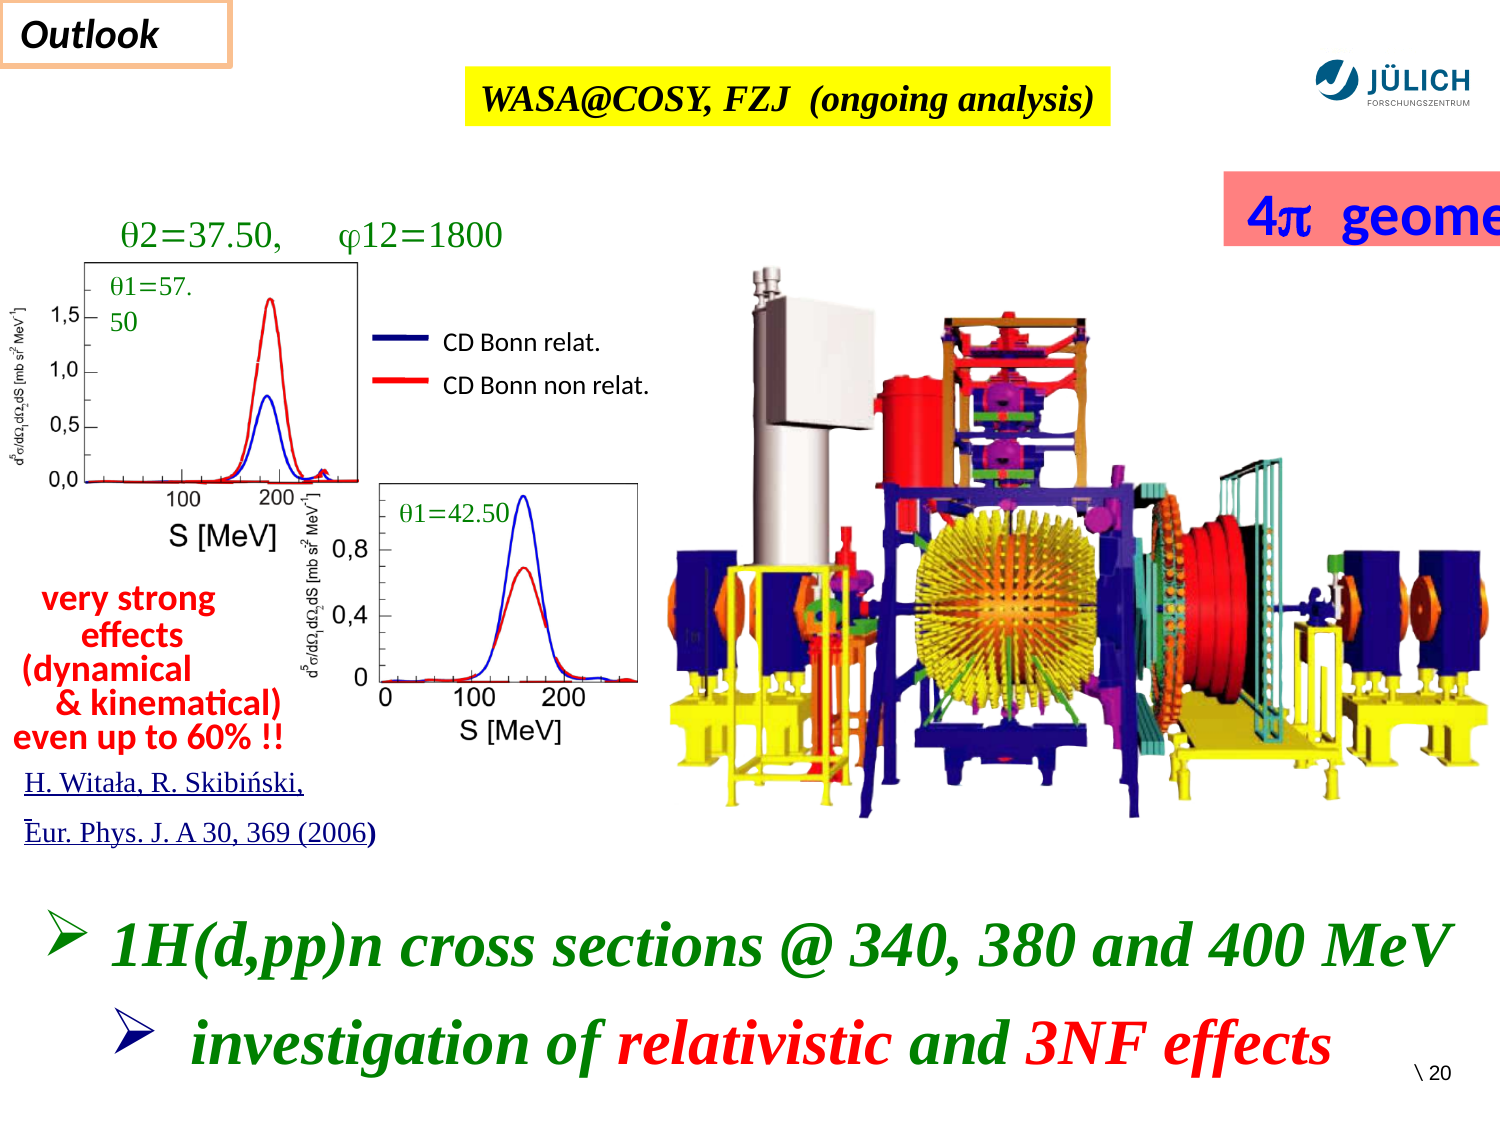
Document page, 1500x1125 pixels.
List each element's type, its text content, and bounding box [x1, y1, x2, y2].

text_box investigation of relativistic and 3NF effects [96, 958, 1500, 1045]
text_box Outlook [231, 0, 240, 65]
text_box [0, 0, 231, 67]
text_box CD Bonn relat. [428, 316, 633, 359]
picture [663, 264, 1490, 820]
picture [1274, 48, 1495, 124]
text_box 1H(d,pp)n cross sections @ 340, 380 and 400 MeV [42, 905, 1479, 970]
text_box 4geometry [1234, 168, 1500, 255]
text_box CD Bonn non relat. [428, 359, 658, 405]
text_box H. Witała, R. Skibiński, Eur. Phys. J. A 30, 369 (2006)‏ [10, 765, 526, 906]
picture [8, 262, 639, 746]
text_box  [48, 198, 440, 268]
text_box [1223, 171, 1234, 247]
text_box WASA@COSY, FZJ (ongoing analysis) [465, 66, 1111, 127]
text_box very strong effects (dynamical & kinematical) even up to 60% !! [0, 522, 294, 736]
